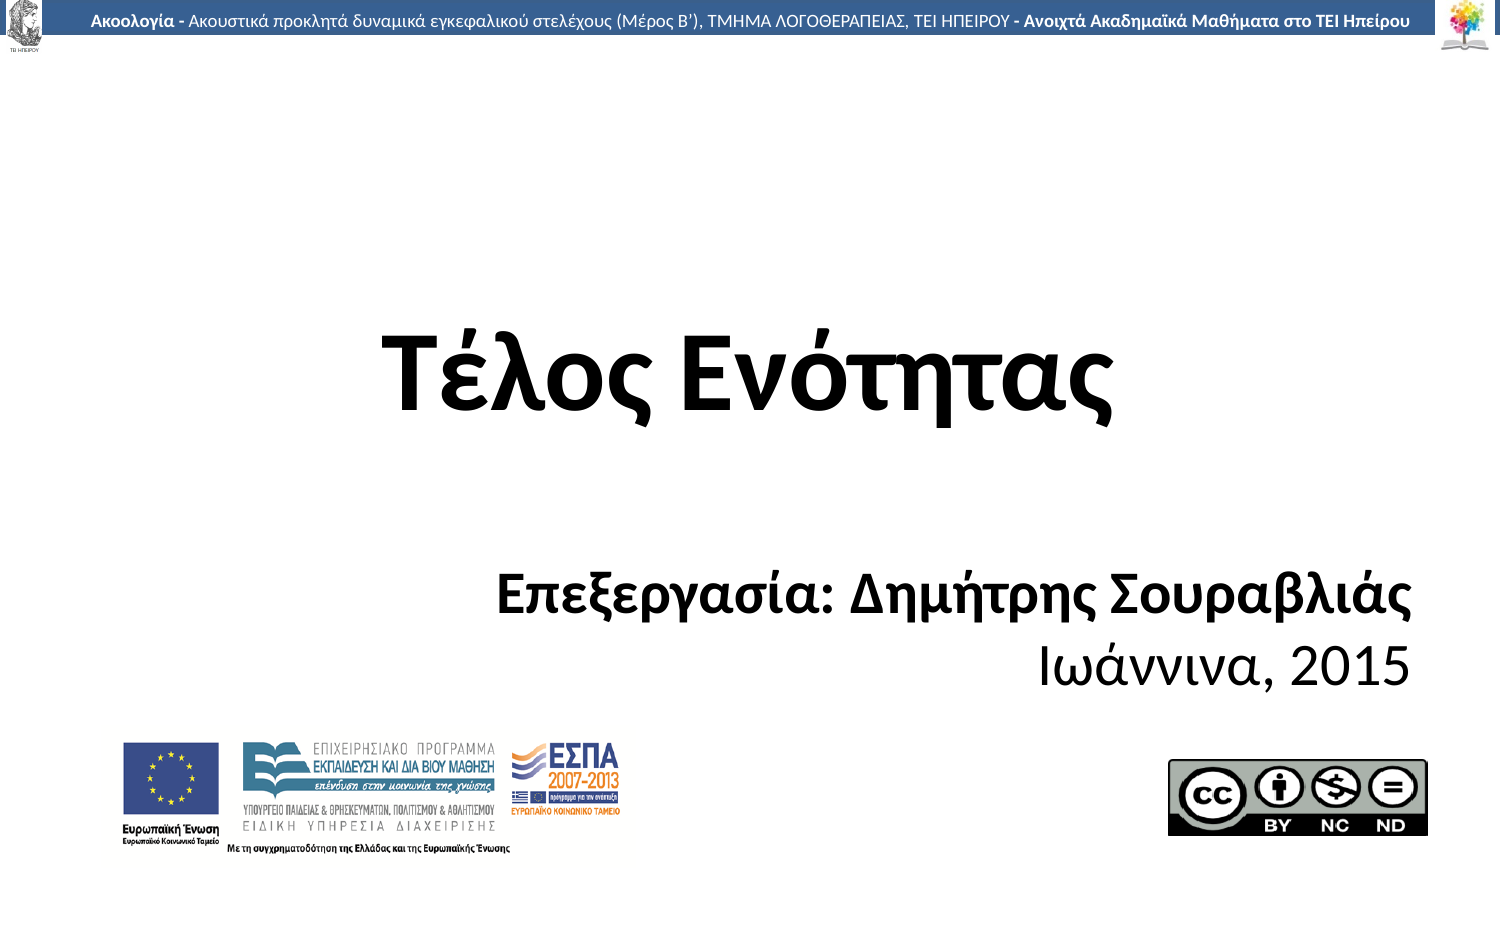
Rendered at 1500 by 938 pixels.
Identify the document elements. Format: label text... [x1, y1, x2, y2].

picture [6, 0, 42, 54]
text_box Επεξεργασία: Δημήτρης Σουραβλιάς Ιωάννινα, 2015 [253, 545, 1428, 706]
text_box Τέλος Ενότητας [265, 288, 1230, 441]
picture [101, 725, 636, 868]
picture [1168, 759, 1429, 836]
picture [1435, 0, 1495, 52]
